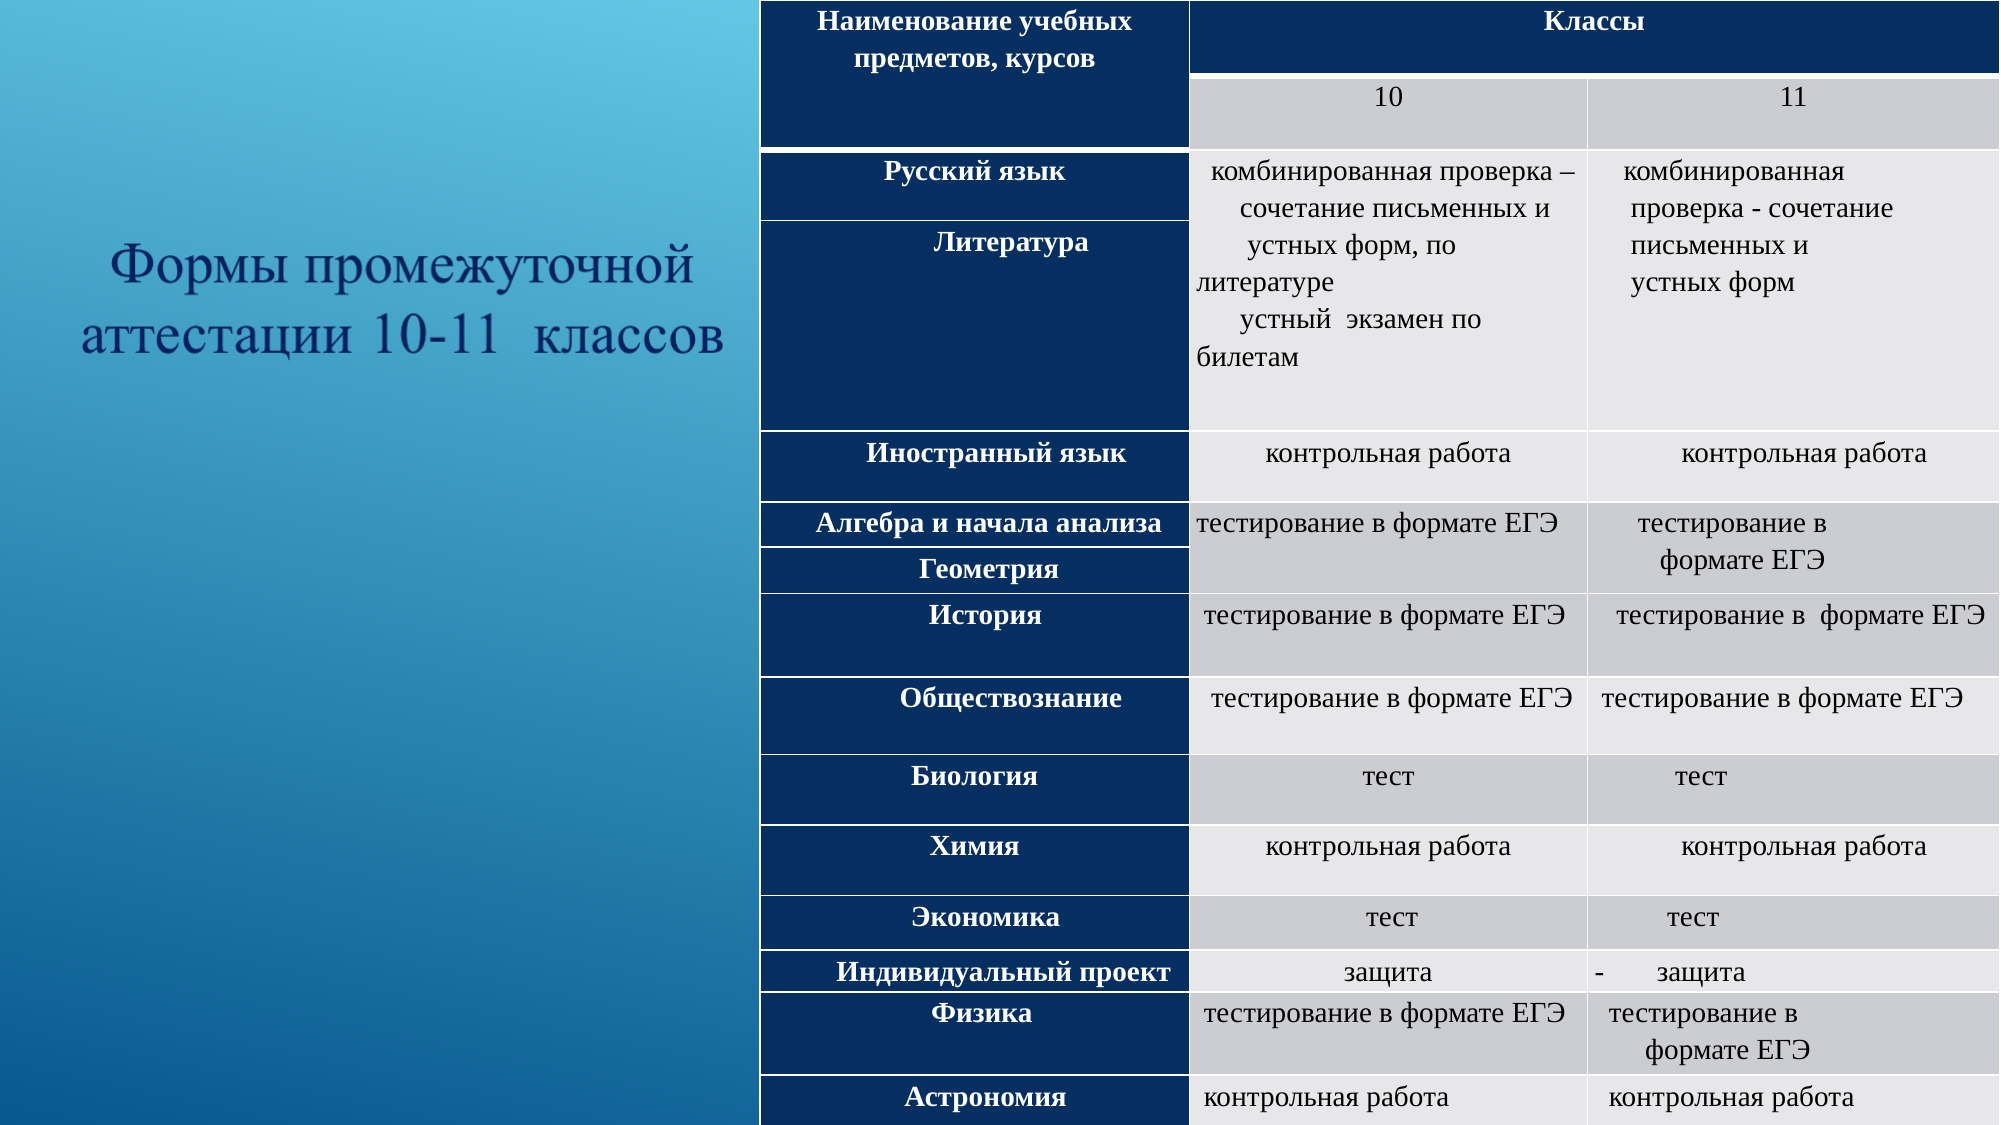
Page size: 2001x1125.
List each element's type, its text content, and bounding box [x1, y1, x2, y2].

table_cell тестирование в формате ЕГЭ [1588, 594, 1999, 676]
table_cell - защита [1588, 951, 1999, 991]
table_header Классы [1190, 1, 1999, 73]
table_cell тест [1190, 755, 1587, 824]
table_cell Химия [761, 826, 1189, 895]
table_cell Биология [761, 755, 1189, 824]
table_cell Геометрия [761, 548, 1189, 593]
table_cell История [761, 594, 1189, 676]
table_cell тестирование в формате ЕГЭ [1190, 993, 1587, 1074]
table_cell контрольная работа [1190, 1076, 1587, 1125]
table_cell Русский язык [761, 153, 1189, 220]
table_cell защита [1190, 951, 1587, 991]
table_cell тестирование в формате ЕГЭ [1588, 993, 1999, 1074]
table_cell Литература [761, 221, 1189, 430]
table_cell Экономика [761, 896, 1189, 949]
table_cell Индивидуальный проект [761, 951, 1189, 991]
table_cell 11 [1588, 79, 1999, 149]
table_cell тестирование в формате ЕГЭ [1588, 503, 1999, 593]
table_cell комбинированная проверка - сочетание письменных и устных форм [1588, 151, 1999, 430]
table_cell тестирование в формате ЕГЭ [1190, 594, 1587, 676]
table_cell Алгебра и начала анализа [761, 503, 1189, 546]
table_cell контрольная работа [1588, 826, 1999, 895]
table_cell контрольная работа [1190, 432, 1587, 501]
table_cell тестирование в формате ЕГЭ [1190, 503, 1587, 593]
table_cell Иностранный язык [761, 432, 1189, 501]
table_cell Обществознание [761, 678, 1189, 754]
picture [45, 207, 761, 402]
table_cell Астрономия [761, 1076, 1189, 1125]
table_cell 10 [1190, 79, 1587, 149]
table_cell контрольная работа [1588, 1076, 1999, 1125]
table_cell Физика [761, 993, 1189, 1074]
table_cell контрольная работа [1588, 432, 1999, 501]
table_cell тестирование в формате ЕГЭ [1588, 678, 1999, 754]
table_cell тестирование в формате ЕГЭ [1190, 678, 1587, 754]
table_cell комбинированная проверка – сочетание письменных и устных форм, по литературе устный экзамен по билетам [1190, 151, 1587, 430]
table_header Наименование учебных предметов, курсов [761, 1, 1189, 147]
table_cell тест [1588, 896, 1999, 949]
table_cell контрольная работа [1190, 826, 1587, 895]
table_cell тест [1588, 755, 1999, 824]
table_cell тест [1190, 896, 1587, 949]
